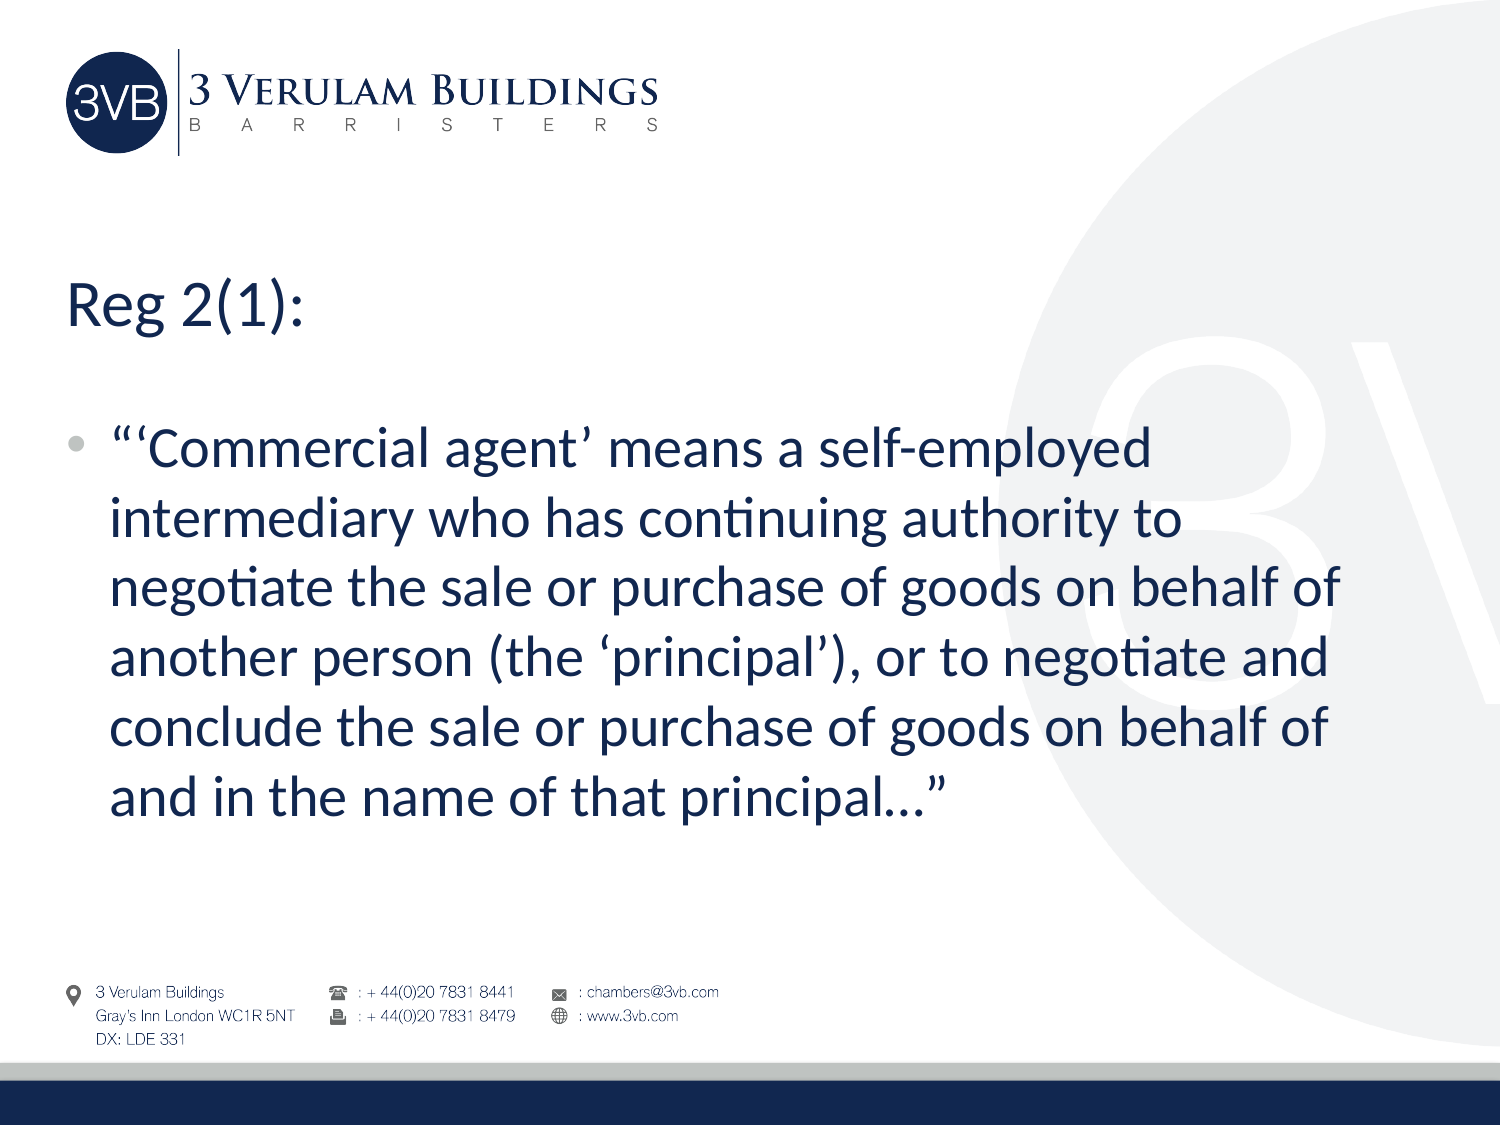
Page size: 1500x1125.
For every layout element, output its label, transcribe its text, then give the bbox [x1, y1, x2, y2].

picture [66, 49, 657, 156]
picture [66, 983, 719, 1049]
title Reg 2(1): [66, 222, 1417, 377]
list “‘Commercial agent’ means a self-employed intermediary who has continuing authority to negotiate the sale or purchase of goods on behalf of another person (the ‘principal’), or to negotiate and conclude the sale or purchase of goods on behalf of and in the name of that principal…” [66, 408, 1417, 946]
